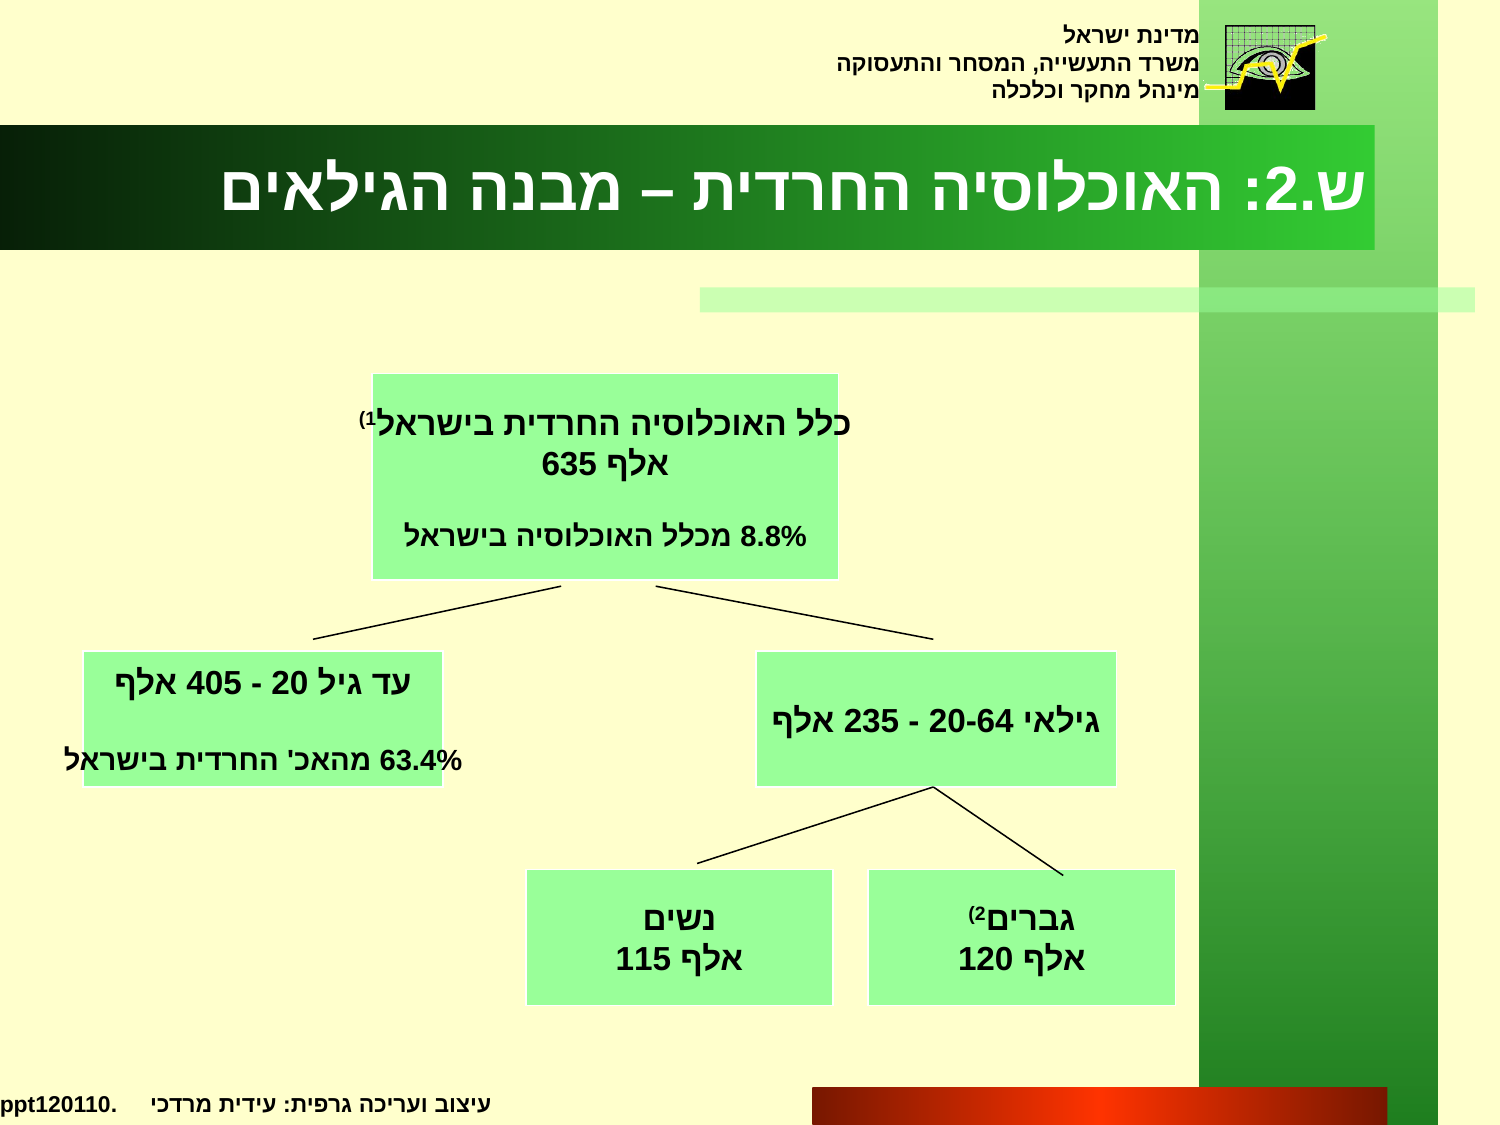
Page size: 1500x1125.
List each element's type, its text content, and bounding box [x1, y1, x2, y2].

text_box ש.2: האוכלוסיה החרדית – מבנה הגילאים [29, 91, 1382, 279]
text_box נשים 115 אלף [525, 869, 833, 1006]
text_box גילאי 20-64 - 235 אלף [755, 650, 1117, 787]
picture [1203, 25, 1328, 91]
text_box עד גיל 20 - 405 אלף 63.4% מהאכ' החרדית בישראל [82, 650, 444, 787]
text_box גברים2) 120 אלף [868, 869, 1176, 1006]
text_box כלל האוכלוסיה החרדית בישראל1) 635 אלף 8.8% מכלל האוכלוסיה בישראל [372, 373, 839, 581]
